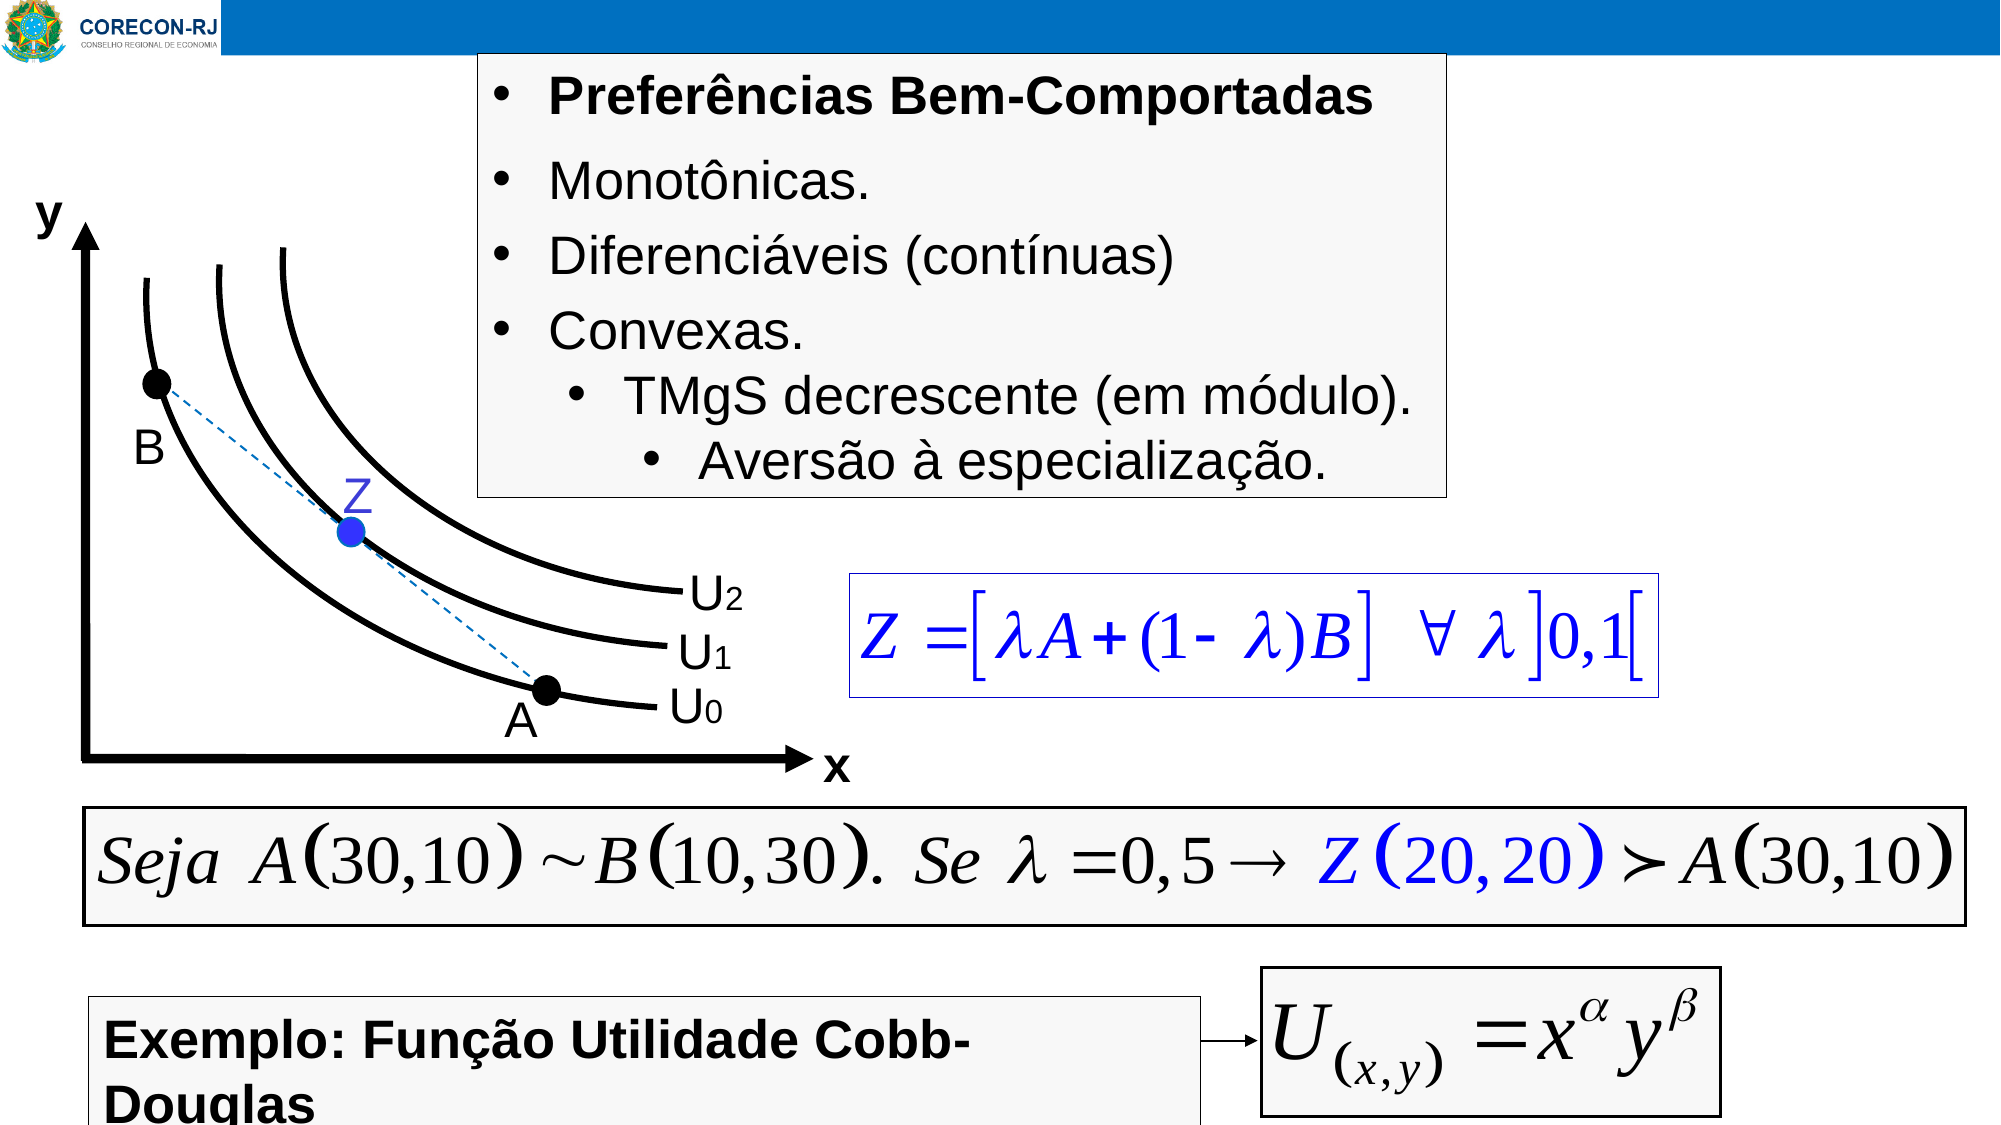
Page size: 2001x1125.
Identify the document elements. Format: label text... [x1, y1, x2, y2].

text_box [554, 629, 662, 708]
text_box A [489, 696, 553, 755]
text_box [82, 752, 814, 765]
text_box [79, 221, 92, 758]
text_box x [808, 725, 867, 800]
text_box [146, 277, 237, 380]
text_box U1 [662, 611, 843, 687]
text_box [219, 264, 311, 380]
text_box [282, 247, 477, 380]
text_box U2 [674, 552, 866, 628]
text_box Exemplo: Função Utilidade Cobb-Douglas [88, 996, 1201, 1125]
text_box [160, 382, 550, 692]
text_box y [19, 171, 78, 247]
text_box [1262, 968, 1720, 1115]
text_box [553, 678, 560, 704]
text_box [143, 369, 170, 399]
text_box [554, 568, 671, 646]
text_box U0 [653, 666, 845, 742]
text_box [85, 808, 1964, 925]
text_box B [117, 407, 155, 483]
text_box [848, 572, 1660, 698]
picture [0, 0, 221, 65]
text_box Preferências Bem-Comportadas Monotônicas. Diferenciáveis (contínuas) Convexas. TMgS decrescente (em módulo). Aversão à especialização. [477, 53, 1447, 498]
text_box [554, 498, 689, 591]
